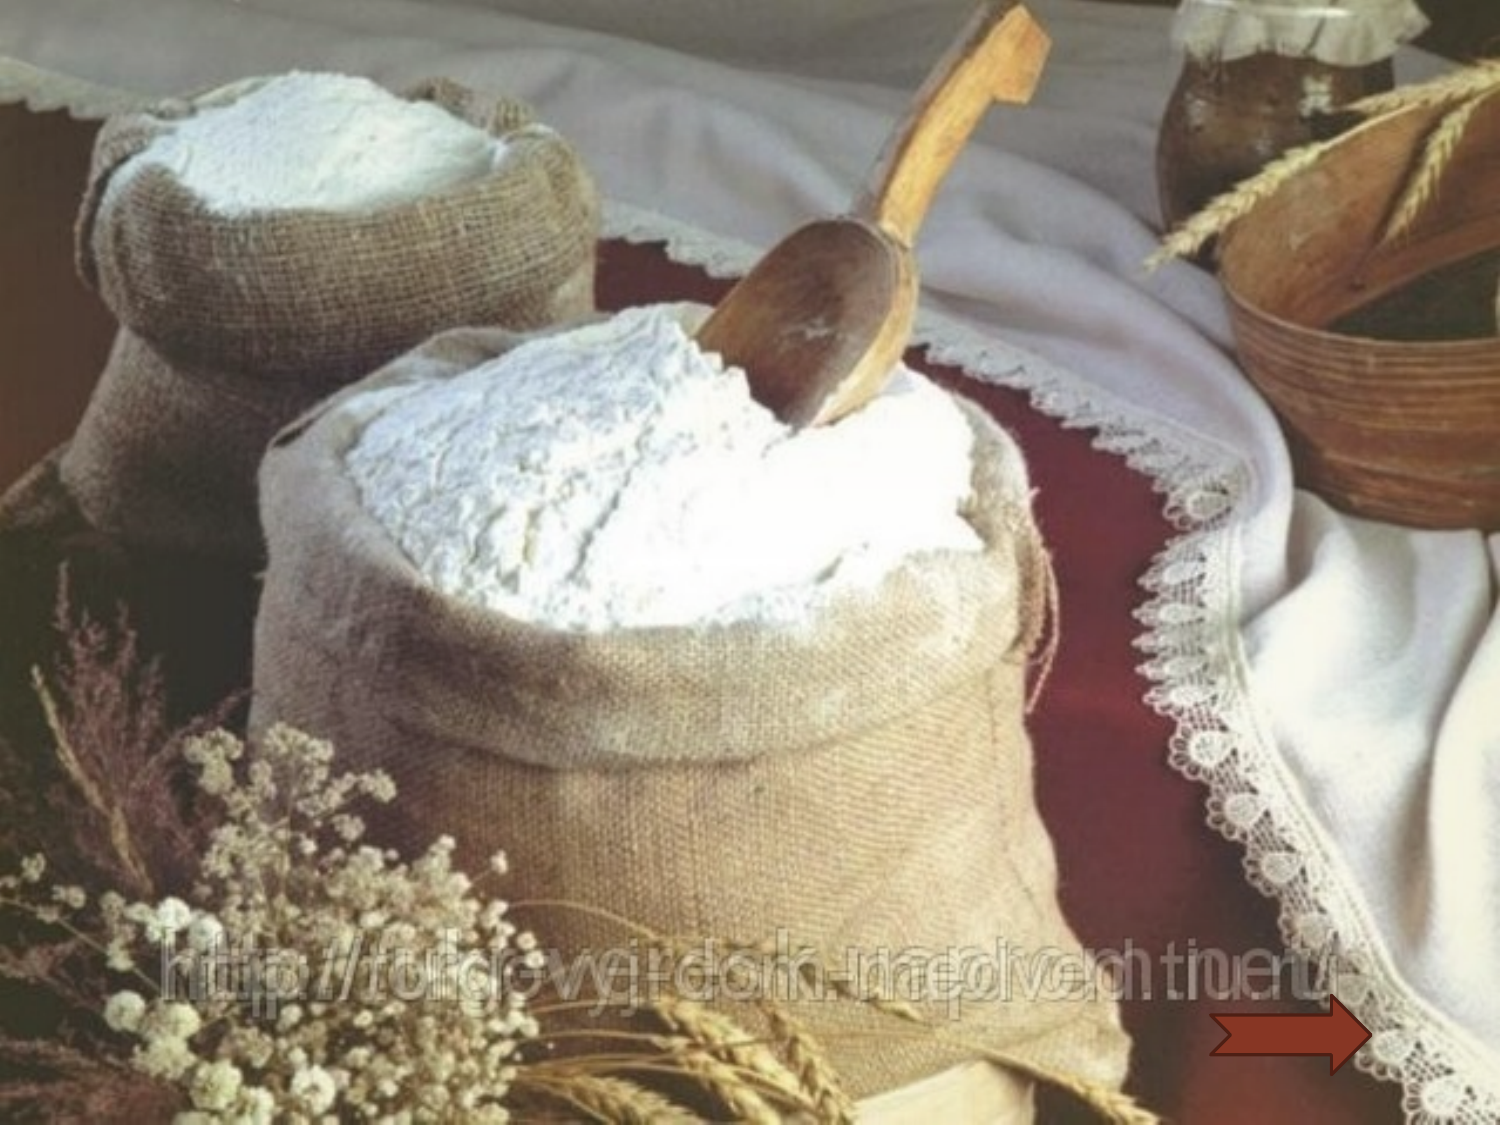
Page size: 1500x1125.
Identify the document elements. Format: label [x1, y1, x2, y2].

text_box [1209, 993, 1373, 1077]
text_box [403, 403, 1096, 722]
